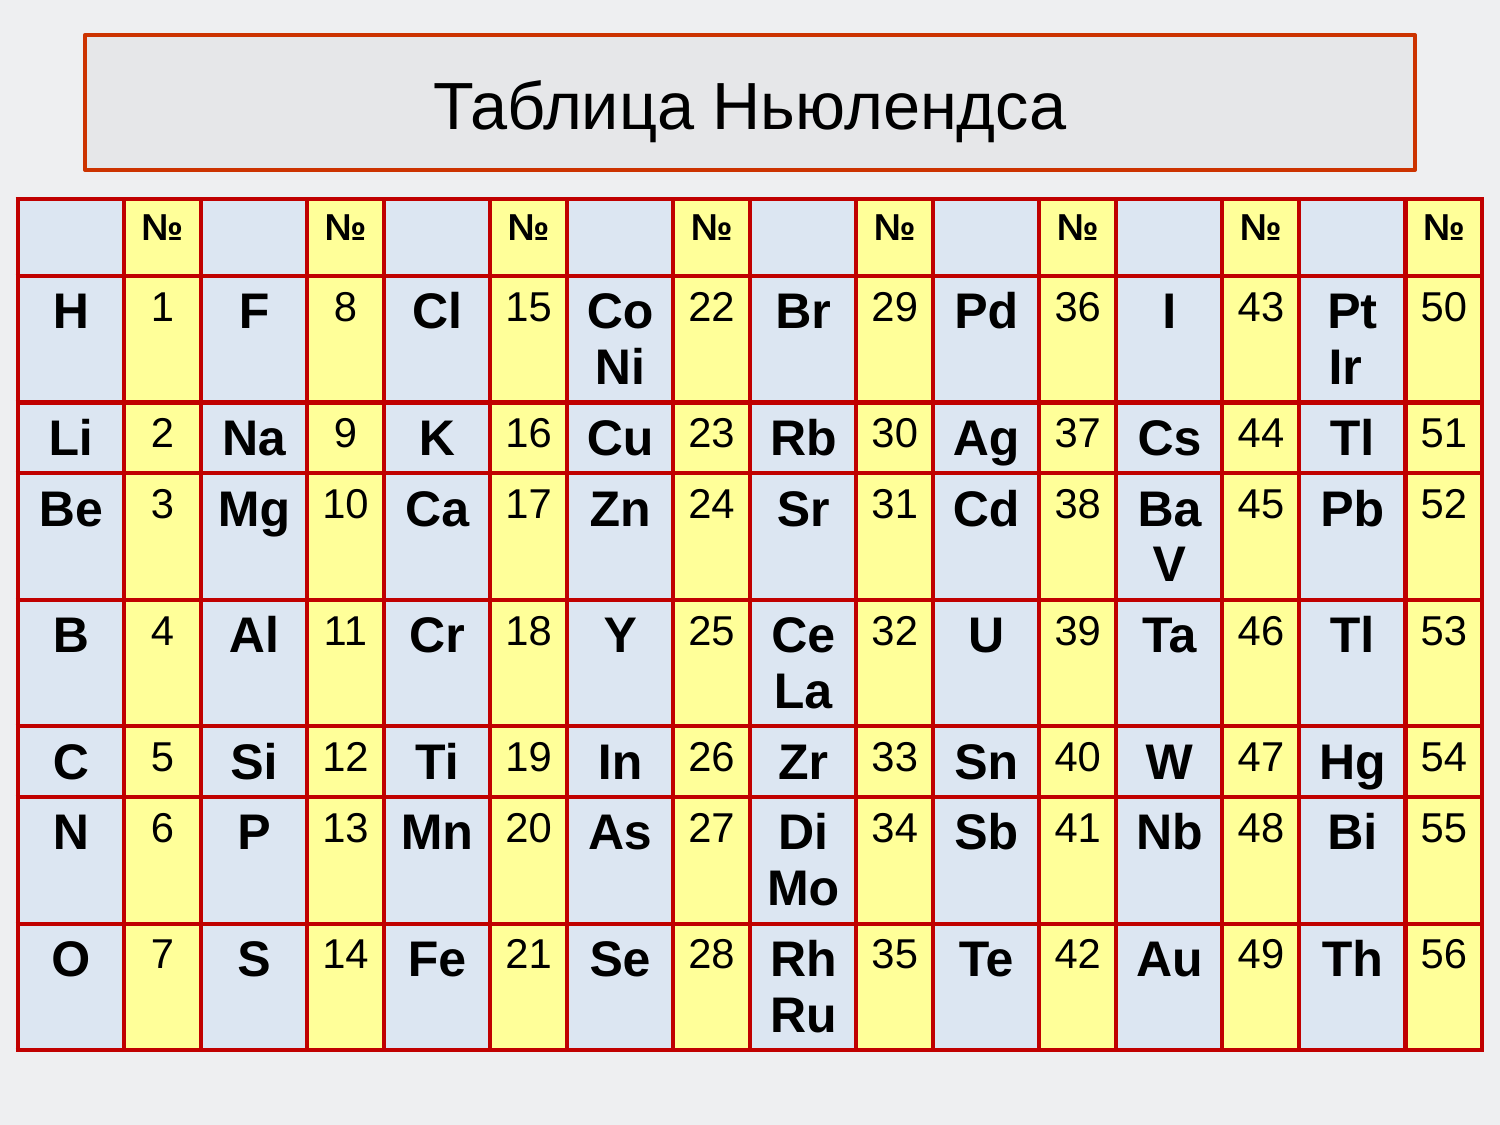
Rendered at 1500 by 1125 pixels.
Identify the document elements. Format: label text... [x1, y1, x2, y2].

table_cell In [569, 728, 671, 795]
table_cell 28 [675, 926, 748, 1048]
table_cell 30 [858, 405, 931, 471]
table_cell Cr [386, 602, 488, 724]
table_cell 46 [1224, 602, 1297, 724]
table_cell 31 [858, 475, 931, 598]
table_cell Pt Ir [1301, 278, 1403, 400]
table_cell 44 [1224, 405, 1297, 471]
table_cell Nb [1118, 799, 1220, 922]
table_cell Al [203, 602, 305, 724]
table_cell 34 [858, 799, 931, 922]
table_cell C [20, 728, 122, 795]
table_cell 16 [492, 405, 565, 471]
table_cell 26 [675, 728, 748, 795]
table_cell Di Mo [752, 799, 854, 922]
table_cell As [569, 799, 671, 922]
table_cell 25 [675, 602, 748, 724]
table_header № [126, 201, 199, 274]
table_cell 54 [1408, 728, 1480, 795]
table_cell Pd [935, 278, 1037, 400]
table_cell Bi [1301, 799, 1403, 922]
table_cell Sb [935, 799, 1037, 922]
table_cell 42 [1041, 926, 1114, 1048]
table_cell N [20, 799, 122, 922]
table_cell 24 [675, 475, 748, 598]
table_cell 2 [126, 405, 199, 471]
table_cell 48 [1224, 799, 1297, 922]
table_cell Rb [752, 405, 854, 471]
table_cell Zr [752, 728, 854, 795]
table_cell 13 [309, 799, 382, 922]
table_cell Li [20, 405, 122, 471]
table_cell 23 [675, 405, 748, 471]
table_header [752, 201, 854, 274]
table_cell 36 [1041, 278, 1114, 400]
table_cell 35 [858, 926, 931, 1048]
table_cell B [20, 602, 122, 724]
table_cell Sn [935, 728, 1037, 795]
table_cell 49 [1224, 926, 1297, 1048]
table_cell H [20, 278, 122, 400]
table_cell 6 [126, 799, 199, 922]
table_cell Te [935, 926, 1037, 1048]
table_cell 45 [1224, 475, 1297, 598]
table_cell 43 [1224, 278, 1297, 400]
table_cell 32 [858, 602, 931, 724]
table_cell Sr [752, 475, 854, 598]
table_cell 39 [1041, 602, 1114, 724]
table_cell Ag [935, 405, 1037, 471]
table_cell Rh Ru [752, 926, 854, 1048]
table_header [569, 201, 671, 274]
table_cell Be [20, 475, 122, 598]
table_cell Th [1301, 926, 1403, 1048]
table_header № [858, 201, 931, 274]
table_cell F [203, 278, 305, 400]
table_cell Ca [386, 475, 488, 598]
table_cell Zn [569, 475, 671, 598]
table_header № [1041, 201, 1114, 274]
table_cell Na [203, 405, 305, 471]
table_cell Mn [386, 799, 488, 922]
table_cell 56 [1408, 926, 1480, 1048]
table_cell 12 [309, 728, 382, 795]
table_header [386, 201, 488, 274]
table_cell Hg [1301, 728, 1403, 795]
table_cell Tl [1301, 405, 1403, 471]
table_header № [492, 201, 565, 274]
table_cell 52 [1408, 475, 1480, 598]
table_header [1118, 201, 1220, 274]
table_cell 55 [1408, 799, 1480, 922]
table_cell 21 [492, 926, 565, 1048]
table_cell Br [752, 278, 854, 400]
table_cell Mg [203, 475, 305, 598]
table_header № [1408, 201, 1480, 274]
table_cell 27 [675, 799, 748, 922]
table_cell Pb [1301, 475, 1403, 598]
table_cell Ba V [1118, 475, 1220, 598]
table_header № [675, 201, 748, 274]
table_header № [1224, 201, 1297, 274]
table_cell Co Ni [569, 278, 671, 400]
table_cell 29 [858, 278, 931, 400]
table_cell Fe [386, 926, 488, 1048]
table_cell K [386, 405, 488, 471]
table_cell 22 [675, 278, 748, 400]
text_box Таблица Ньюлендса [83, 33, 1417, 172]
table_cell Ce La [752, 602, 854, 724]
table_cell 5 [126, 728, 199, 795]
table_cell 1 [126, 278, 199, 400]
table_header [203, 201, 305, 274]
table_cell 15 [492, 278, 565, 400]
table_cell Ti [386, 728, 488, 795]
table_cell 7 [126, 926, 199, 1048]
table_cell 20 [492, 799, 565, 922]
table_header № [309, 201, 382, 274]
table_cell 17 [492, 475, 565, 598]
table_cell 9 [309, 405, 382, 471]
table_cell Tl [1301, 602, 1403, 724]
table_cell Cl [386, 278, 488, 400]
table_cell Cs [1118, 405, 1220, 471]
table_cell 8 [309, 278, 382, 400]
table_cell P [203, 799, 305, 922]
table_cell 18 [492, 602, 565, 724]
table_cell 51 [1408, 405, 1480, 471]
table_header [20, 201, 122, 274]
table_cell 3 [126, 475, 199, 598]
table_cell Se [569, 926, 671, 1048]
table_cell Si [203, 728, 305, 795]
table_cell O [20, 926, 122, 1048]
table_cell U [935, 602, 1037, 724]
table_cell W [1118, 728, 1220, 795]
table_header [935, 201, 1037, 274]
table_cell Au [1118, 926, 1220, 1048]
table_cell Cu [569, 405, 671, 471]
table_cell 53 [1408, 602, 1480, 724]
table_cell 14 [309, 926, 382, 1048]
table_header [1301, 201, 1403, 274]
table_cell 47 [1224, 728, 1297, 795]
table_cell 40 [1041, 728, 1114, 795]
table_cell 37 [1041, 405, 1114, 471]
table_cell 41 [1041, 799, 1114, 922]
table_cell Ta [1118, 602, 1220, 724]
table_cell S [203, 926, 305, 1048]
table_cell Cd [935, 475, 1037, 598]
table_cell 11 [309, 602, 382, 724]
table_cell 4 [126, 602, 199, 724]
table_cell I [1118, 278, 1220, 400]
table_cell 38 [1041, 475, 1114, 598]
table_cell 33 [858, 728, 931, 795]
table_cell 50 [1408, 278, 1480, 400]
table_cell Y [569, 602, 671, 724]
table_cell 19 [492, 728, 565, 795]
table_cell 10 [309, 475, 382, 598]
